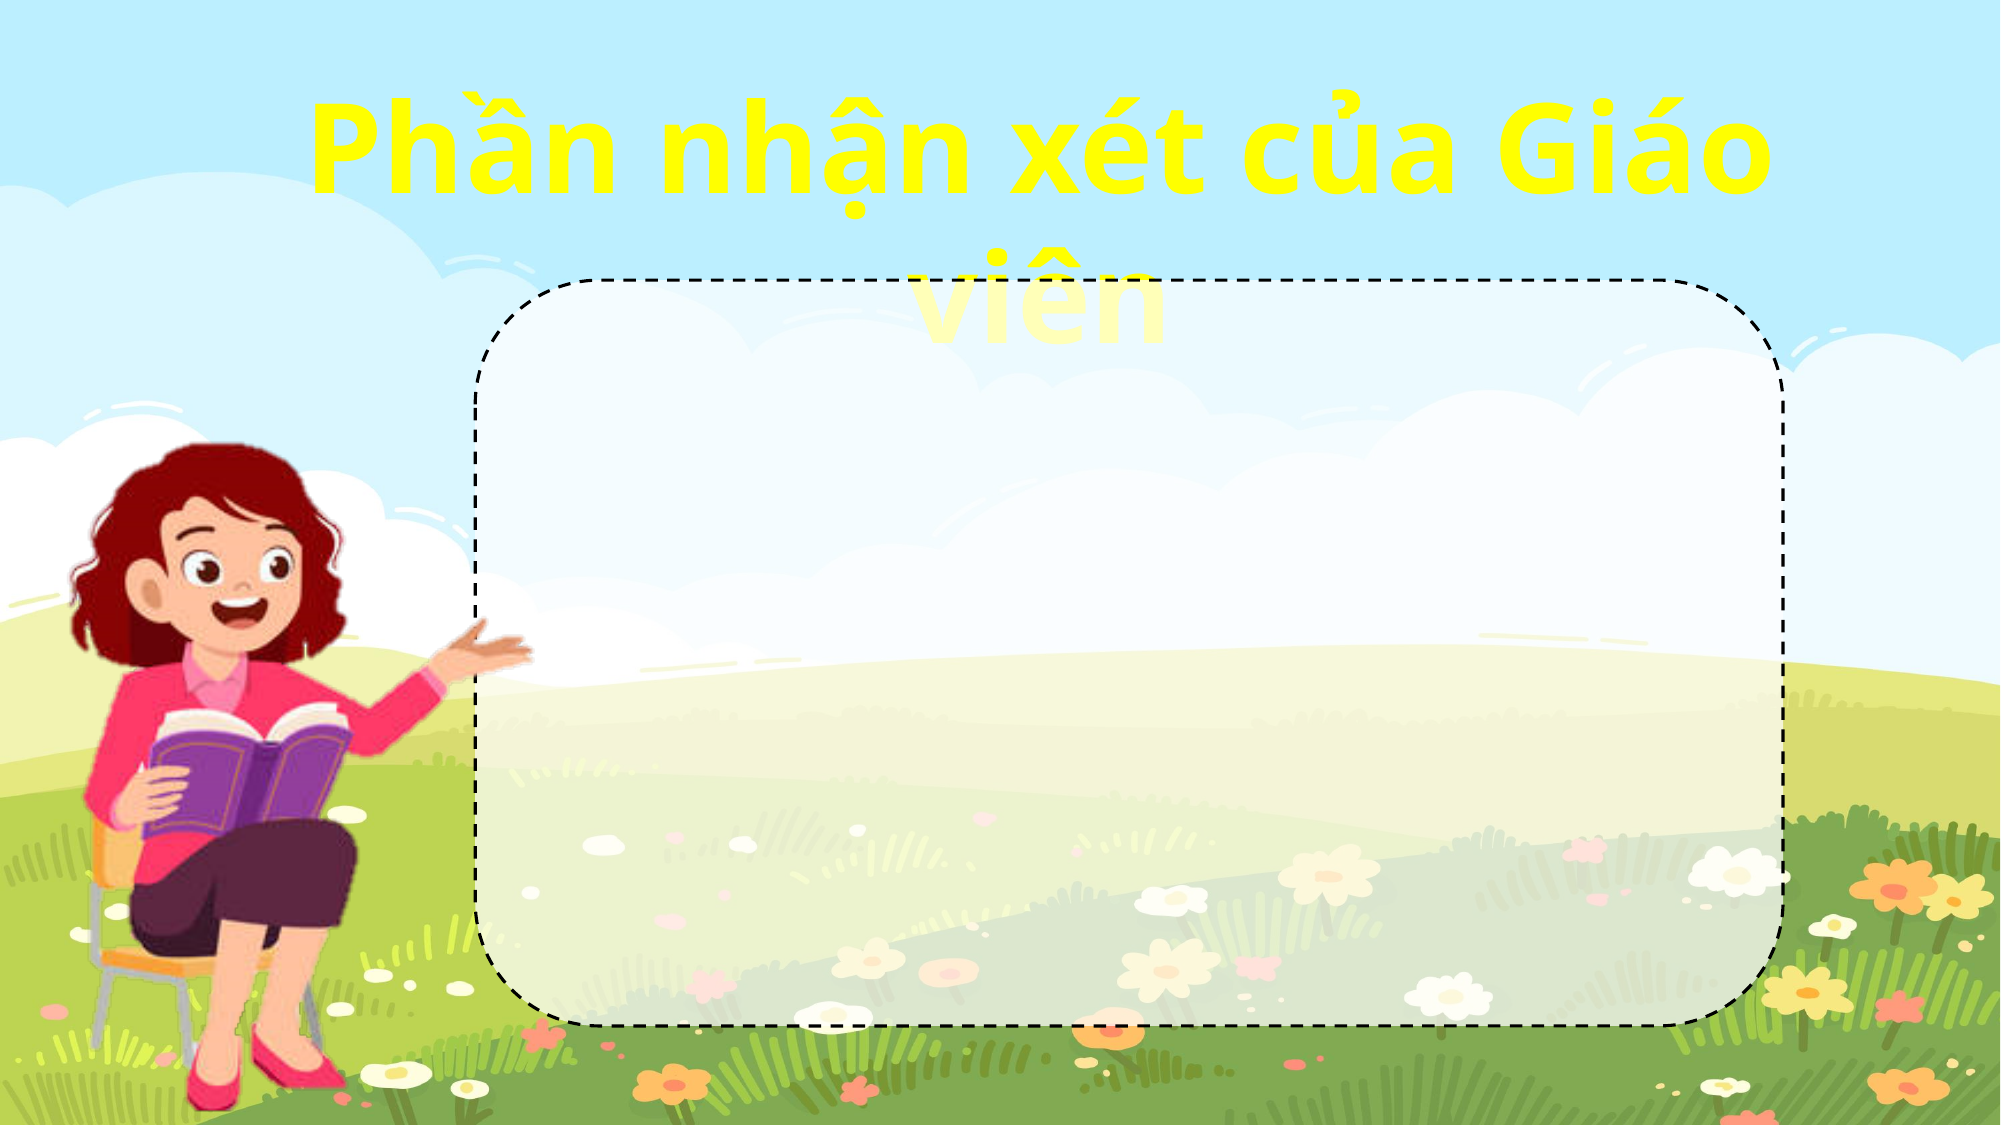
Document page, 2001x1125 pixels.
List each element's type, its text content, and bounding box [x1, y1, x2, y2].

text_box L [475, 279, 1785, 1027]
text_box Phần nhận xét của Giáo viên [194, 60, 1887, 376]
picture [0, 0, 2001, 1125]
